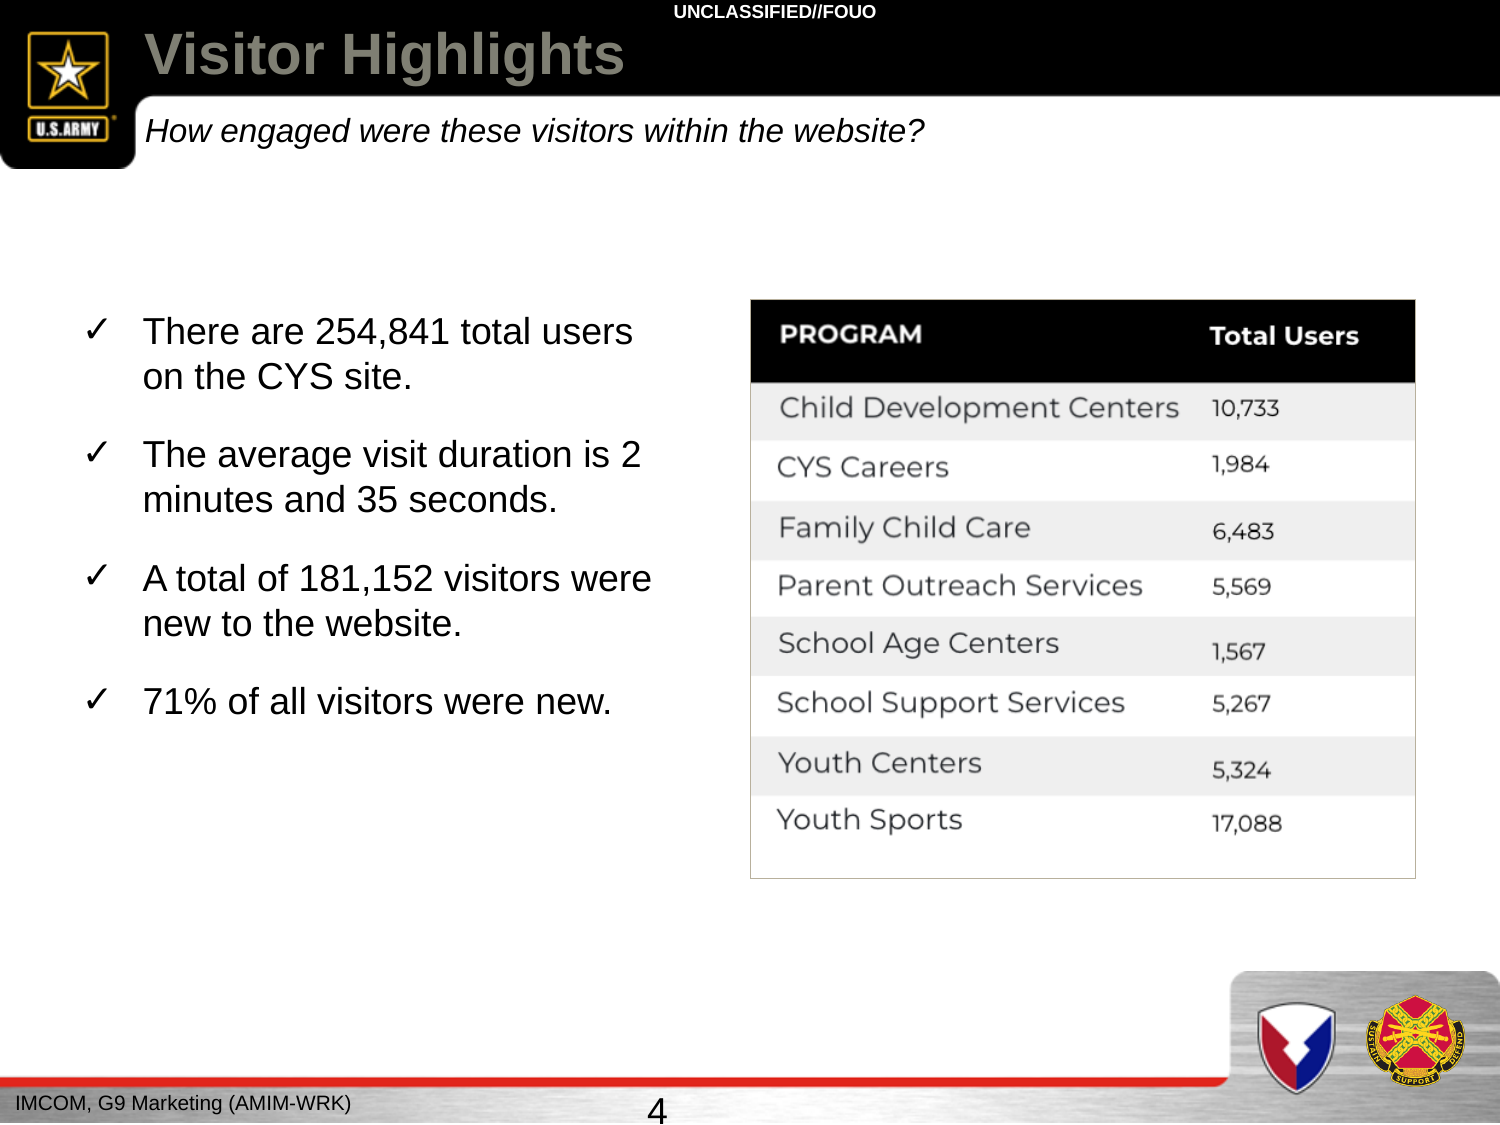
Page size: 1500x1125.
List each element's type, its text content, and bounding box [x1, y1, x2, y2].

slide_number 4 [639, 1079, 699, 1125]
list There are 254,841 total users on the CYS site. The average visit duration is 2 minutes and 35 seconds. A total of 181,152 visitors were new to the website. 71% of all visitors were new. [54, 298, 665, 1014]
picture [749, 299, 1416, 879]
list How engaged were these visitors within the website? [136, 101, 1192, 163]
picture [0, 971, 1500, 1123]
title Visitor Highlights [136, 15, 1443, 96]
picture [0, 0, 1500, 169]
